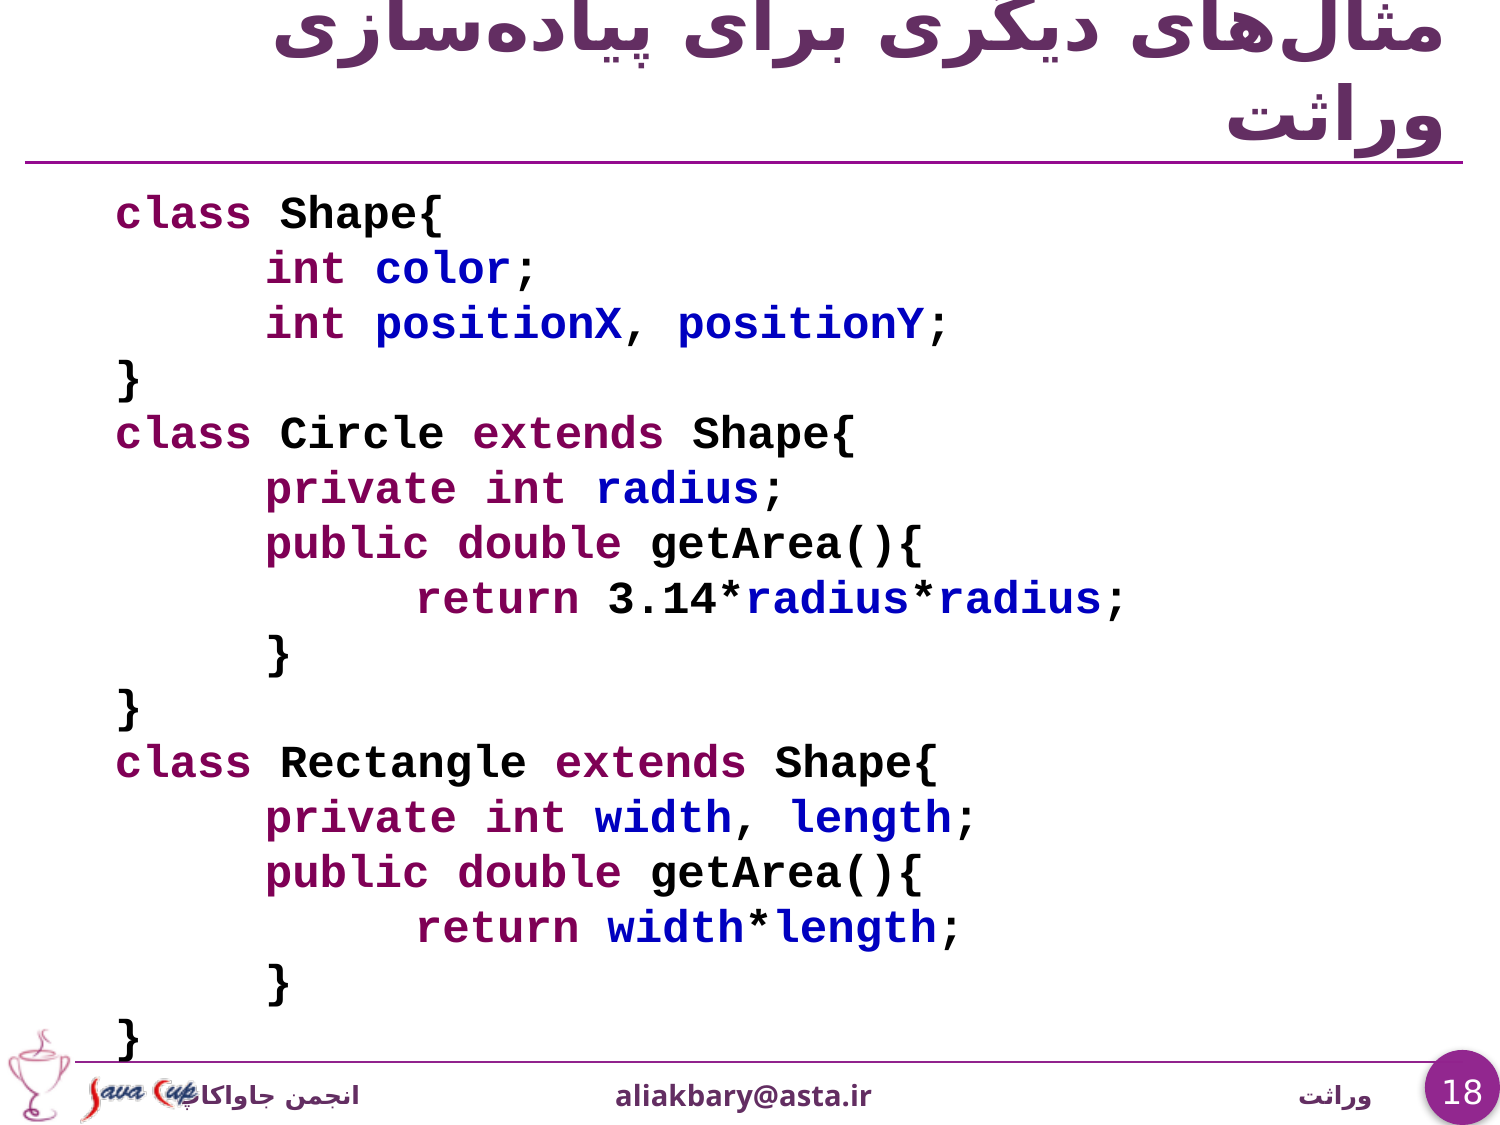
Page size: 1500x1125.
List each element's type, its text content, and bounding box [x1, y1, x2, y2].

picture [6, 1028, 75, 1125]
title مثال‌های دیگری برای پیاده‌سازی وراثت [24, 37, 1463, 163]
list class Shape{ int color; int positionX, positionY; } class Circle extends Shape{ private int radius; public double getArea(){ return 3.14*radius*radius; } } class Rectangle extends Shape{ private int width, length; public double getArea(){ return width*length; } } [99, 174, 1263, 1050]
picture [79, 1076, 200, 1125]
